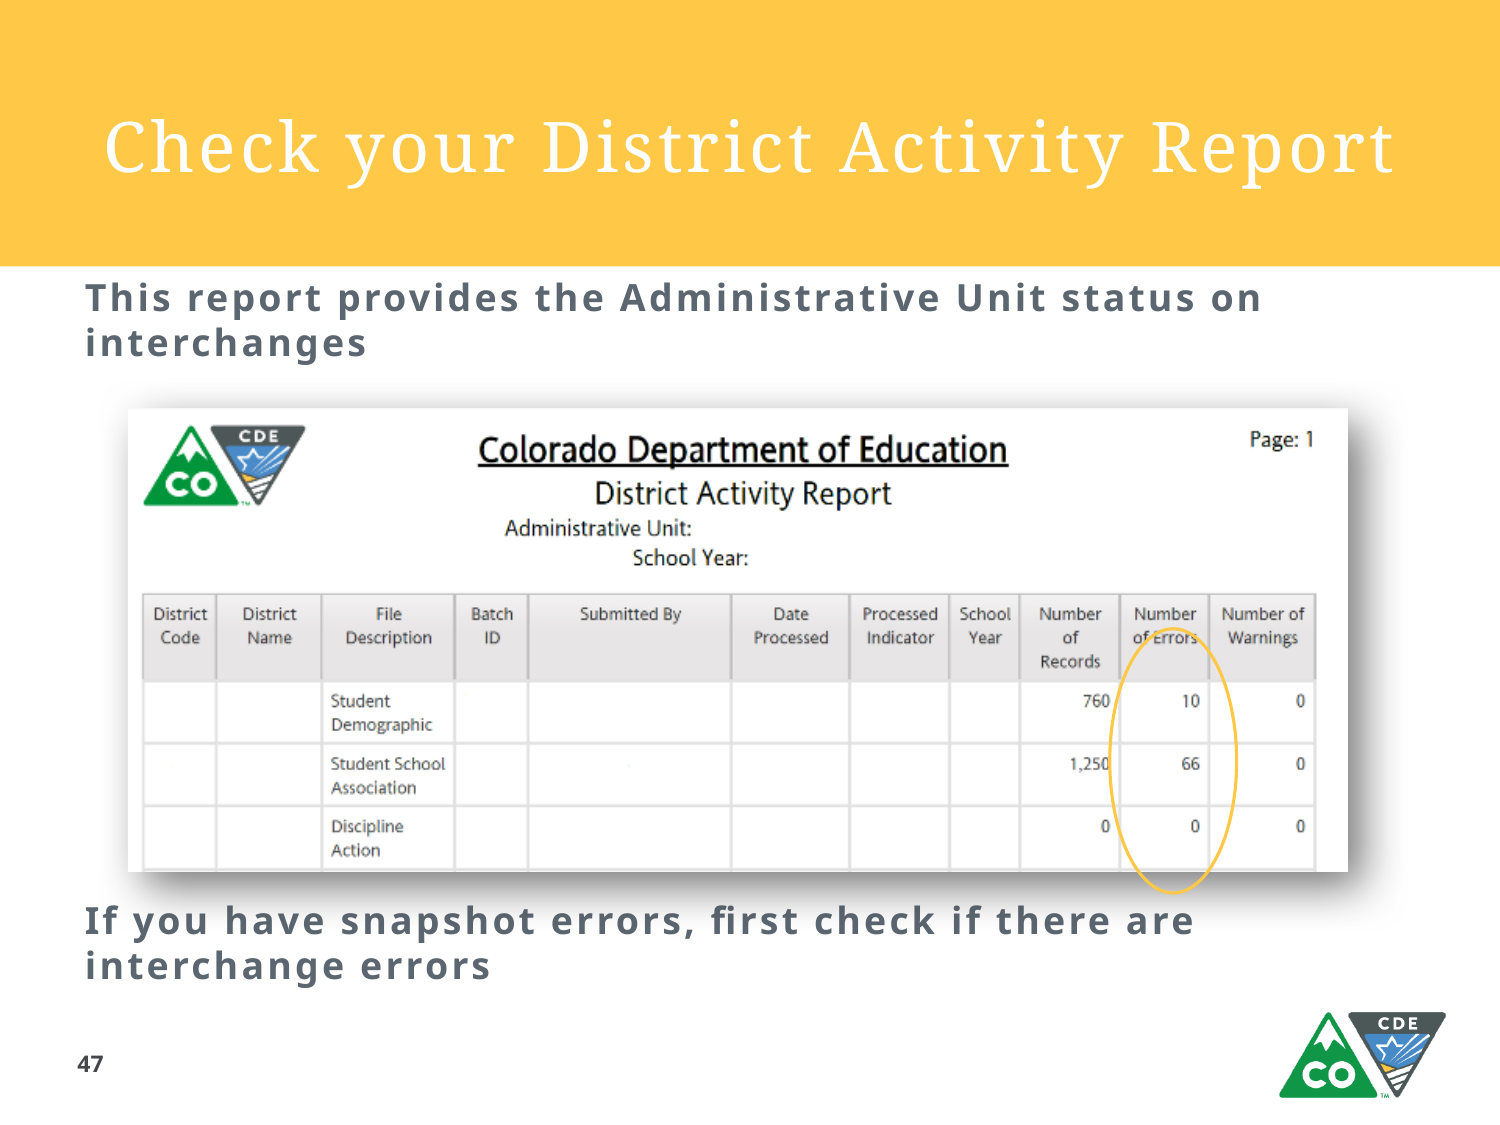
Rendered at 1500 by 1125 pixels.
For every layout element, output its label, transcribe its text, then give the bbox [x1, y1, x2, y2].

picture [127, 407, 1349, 872]
footer 47 [62, 1042, 613, 1088]
title Check your District Activity Report [62, 58, 1438, 232]
text_box [1144, 881, 1202, 895]
list This report provides the Administrative Unit status on interchanges If you have snapshot errors, first check if there are interchange errors [62, 266, 1442, 990]
